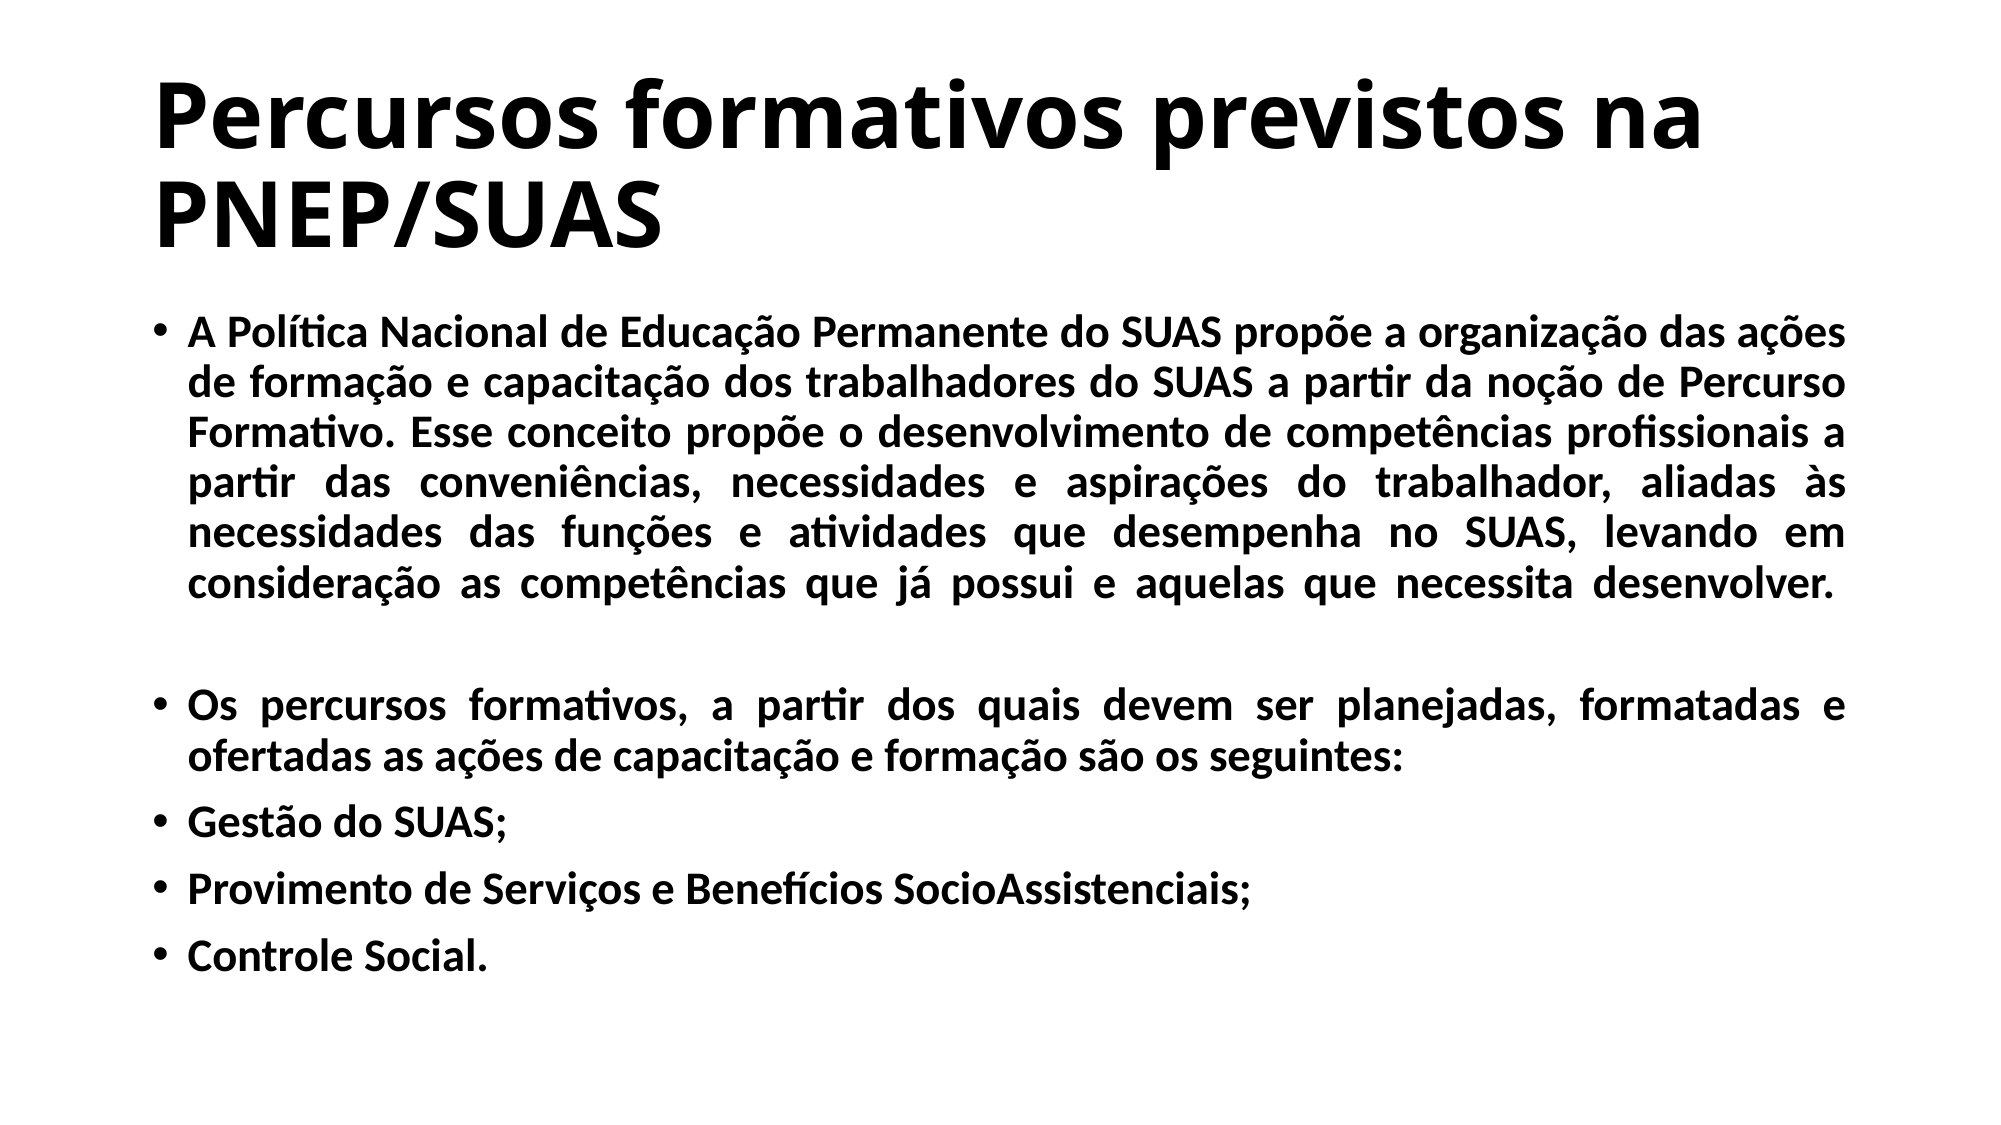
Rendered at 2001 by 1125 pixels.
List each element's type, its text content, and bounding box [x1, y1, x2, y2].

list A Política Nacional de Educação Permanente do SUAS propõe a organização das ações de formação e capacitação dos trabalhadores do SUAS a partir da noção de Percurso Formativo. Esse conceito propõe o desenvolvimento de competências profissionais a partir das conveniências, necessidades e aspirações do trabalhador, aliadas às necessidades das funções e atividades que desempenha no SUAS, levando em consideração as competências que já possui e aquelas que necessita desenvolver. Os percursos formativos, a partir dos quais devem ser planejadas, formatadas e ofertadas as ações de capacitação e formação são os seguintes: Gestão do SUAS; Provimento de Serviços e Benefícios SocioAssistenciais; Controle Social. [137, 299, 1863, 1014]
title Percursos formativos previstos na PNEP/SUAS [137, 59, 1863, 278]
